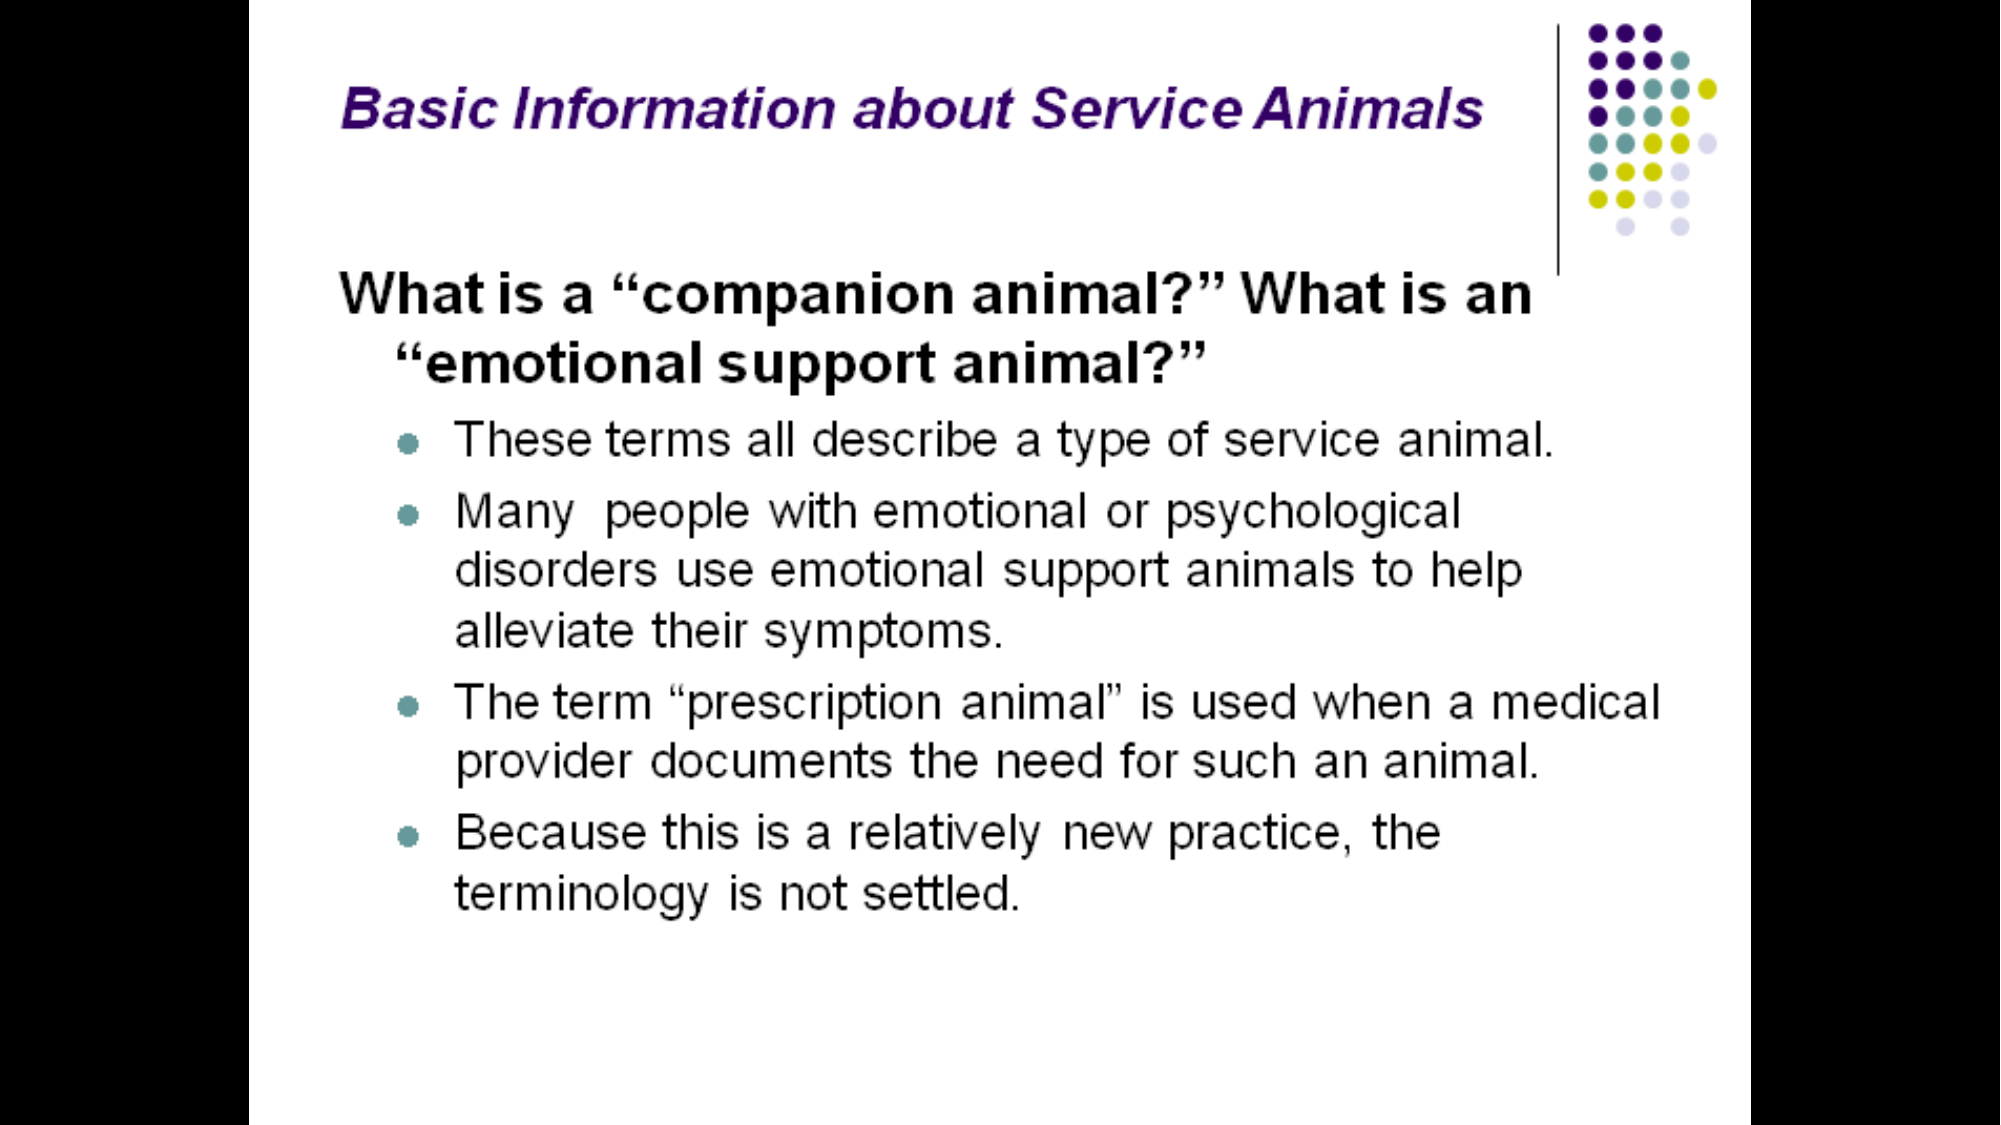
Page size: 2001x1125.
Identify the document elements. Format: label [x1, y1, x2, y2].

picture [249, 0, 1751, 1125]
